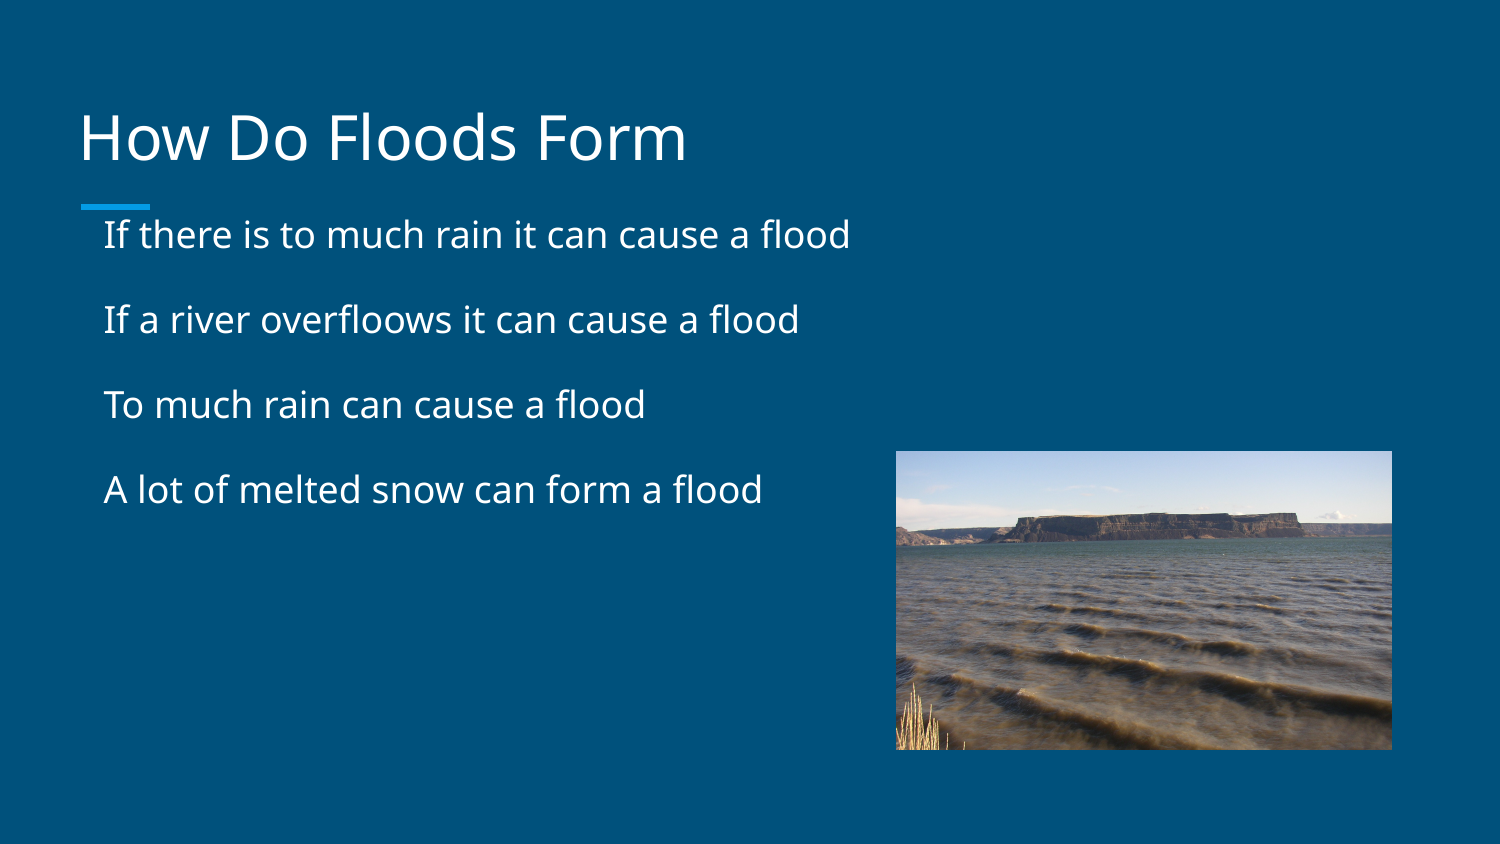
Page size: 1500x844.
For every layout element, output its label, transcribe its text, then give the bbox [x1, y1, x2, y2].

picture [897, 452, 1391, 749]
list If there is to much rain it can cause a flood If a river overfloows it can cause a flood To much rain can cause a flood A lot of melted snow can form a flood [51, 189, 890, 750]
title How Do Floods Form [63, 75, 1437, 188]
